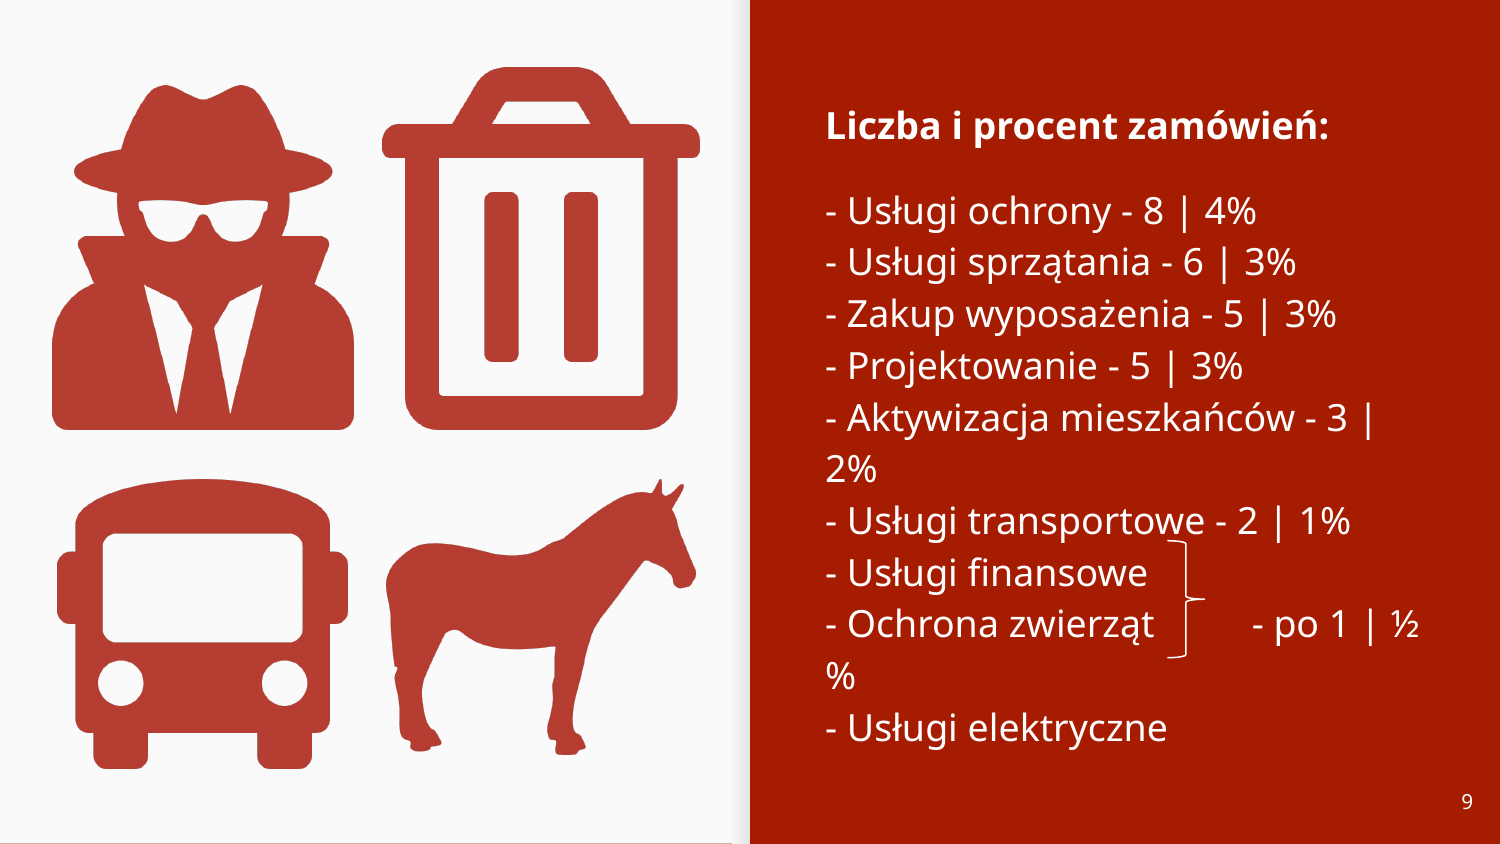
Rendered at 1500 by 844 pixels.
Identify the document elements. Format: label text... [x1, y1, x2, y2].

list Liczba i procent zamówień: - Usługi ochrony - 8 | 4% - Usługi sprzątania - 6 | 3% - Zakup wyposażenia - 5 | 3% - Projektowanie - 5 | 3% - Aktywizacja mieszkańców - 3 | 2% - Usługi transportowe - 2 | 1% - Usługi finansowe - Ochrona zwierząt - po 1 | ½% - Usługi elektryczne [810, 118, 1440, 725]
picture [51, 85, 354, 430]
picture [57, 479, 348, 770]
picture [385, 479, 696, 755]
picture [382, 67, 700, 431]
slide_number 9 [1398, 770, 1489, 835]
text_box [1167, 540, 1205, 658]
